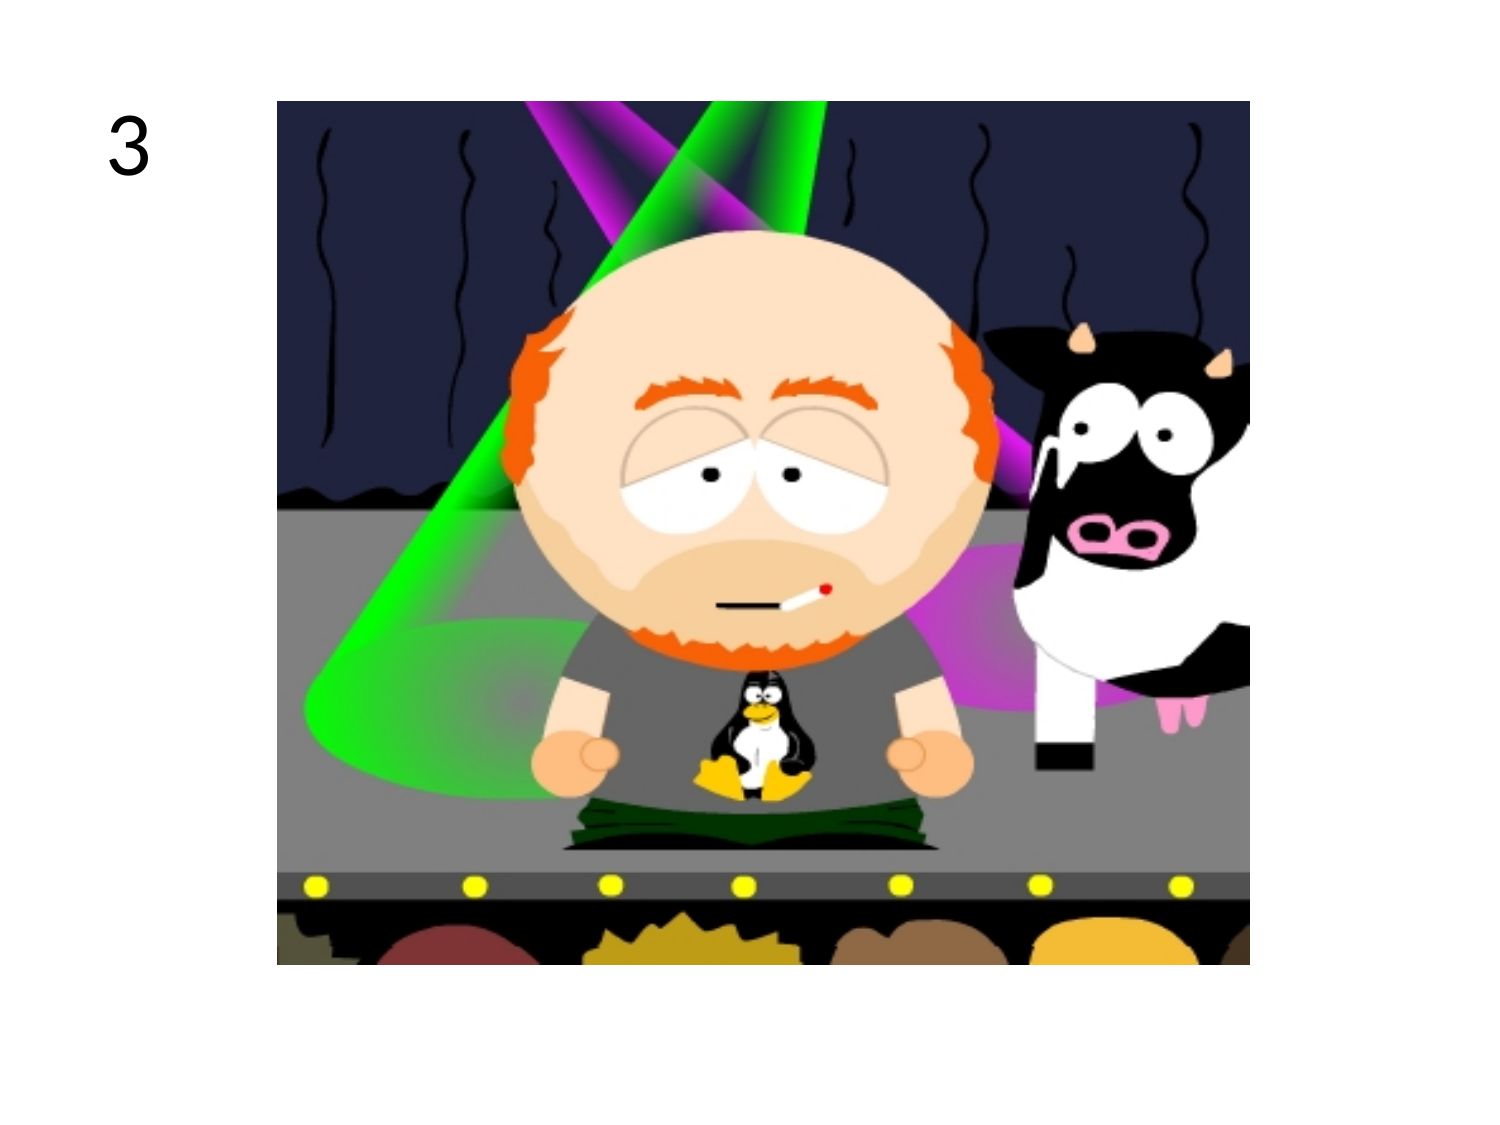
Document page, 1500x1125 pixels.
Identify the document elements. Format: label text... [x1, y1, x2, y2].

picture [277, 101, 1250, 965]
title 3 [75, 45, 183, 233]
